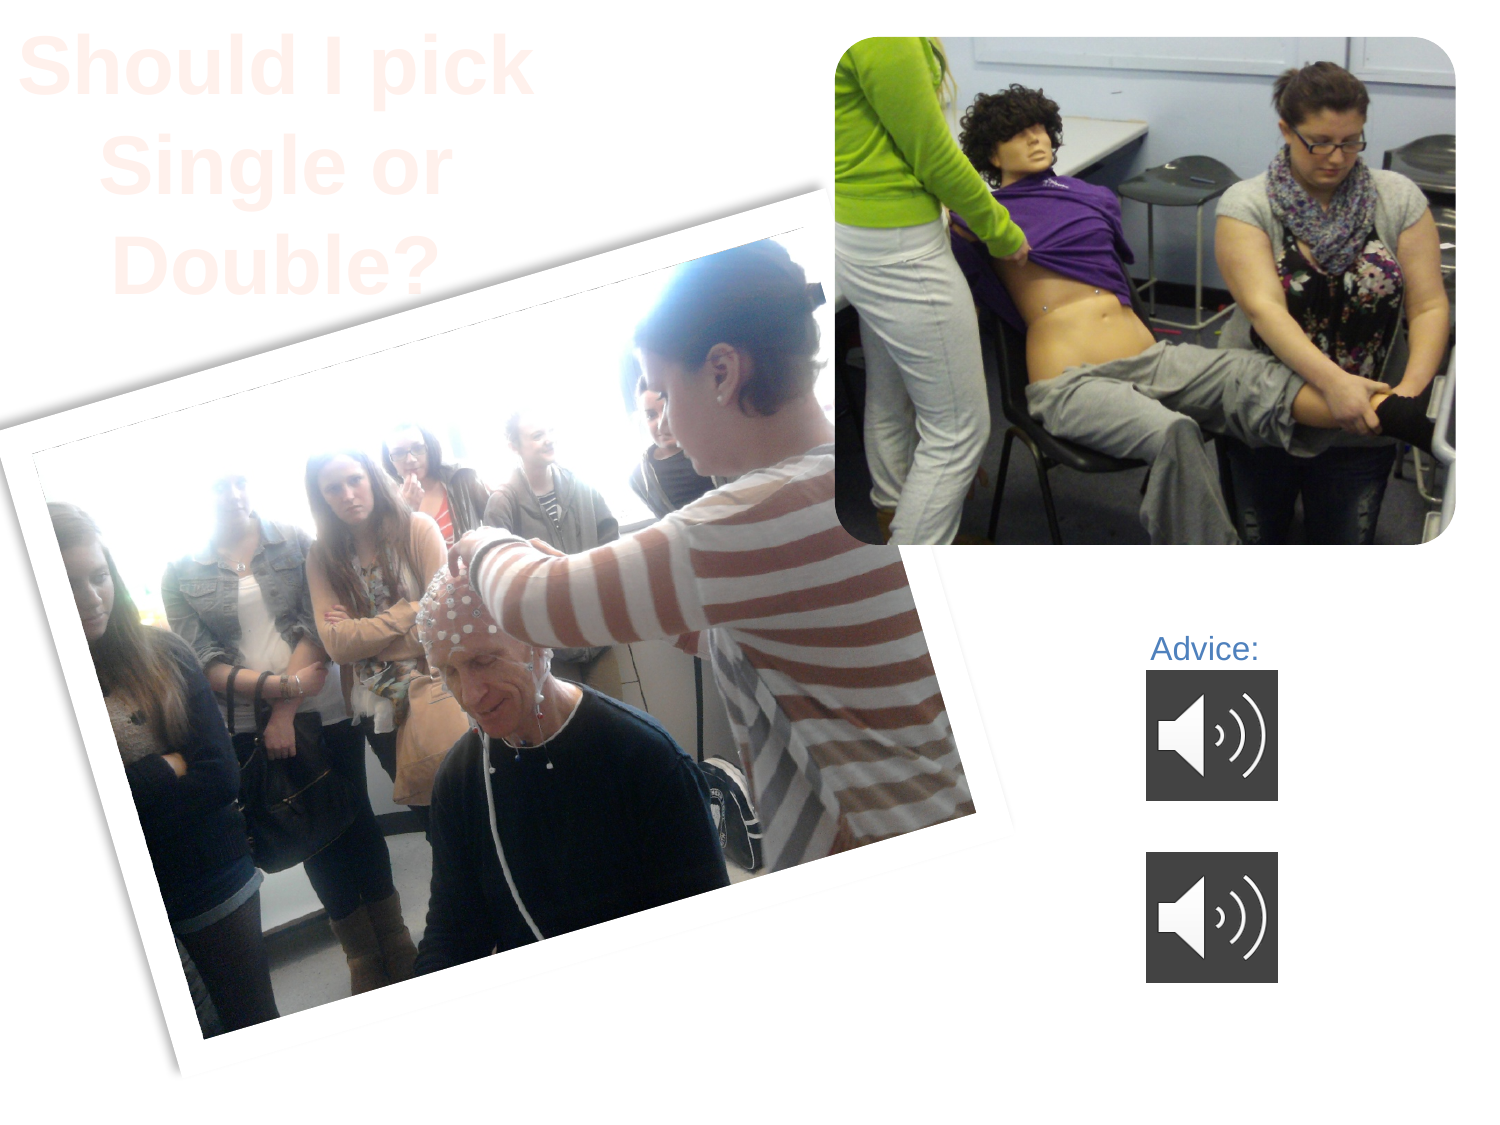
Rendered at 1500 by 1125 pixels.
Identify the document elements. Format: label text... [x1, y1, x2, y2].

text_box Advice: [1135, 620, 1276, 675]
text_box Should I pick Single or Double? [0, 4, 627, 319]
picture [1144, 668, 1279, 803]
picture [467, 228, 833, 327]
picture [907, 580, 976, 833]
picture [1145, 850, 1280, 985]
picture [175, 939, 543, 1039]
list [101, 327, 907, 939]
picture [834, 36, 1456, 546]
picture [33, 434, 101, 684]
